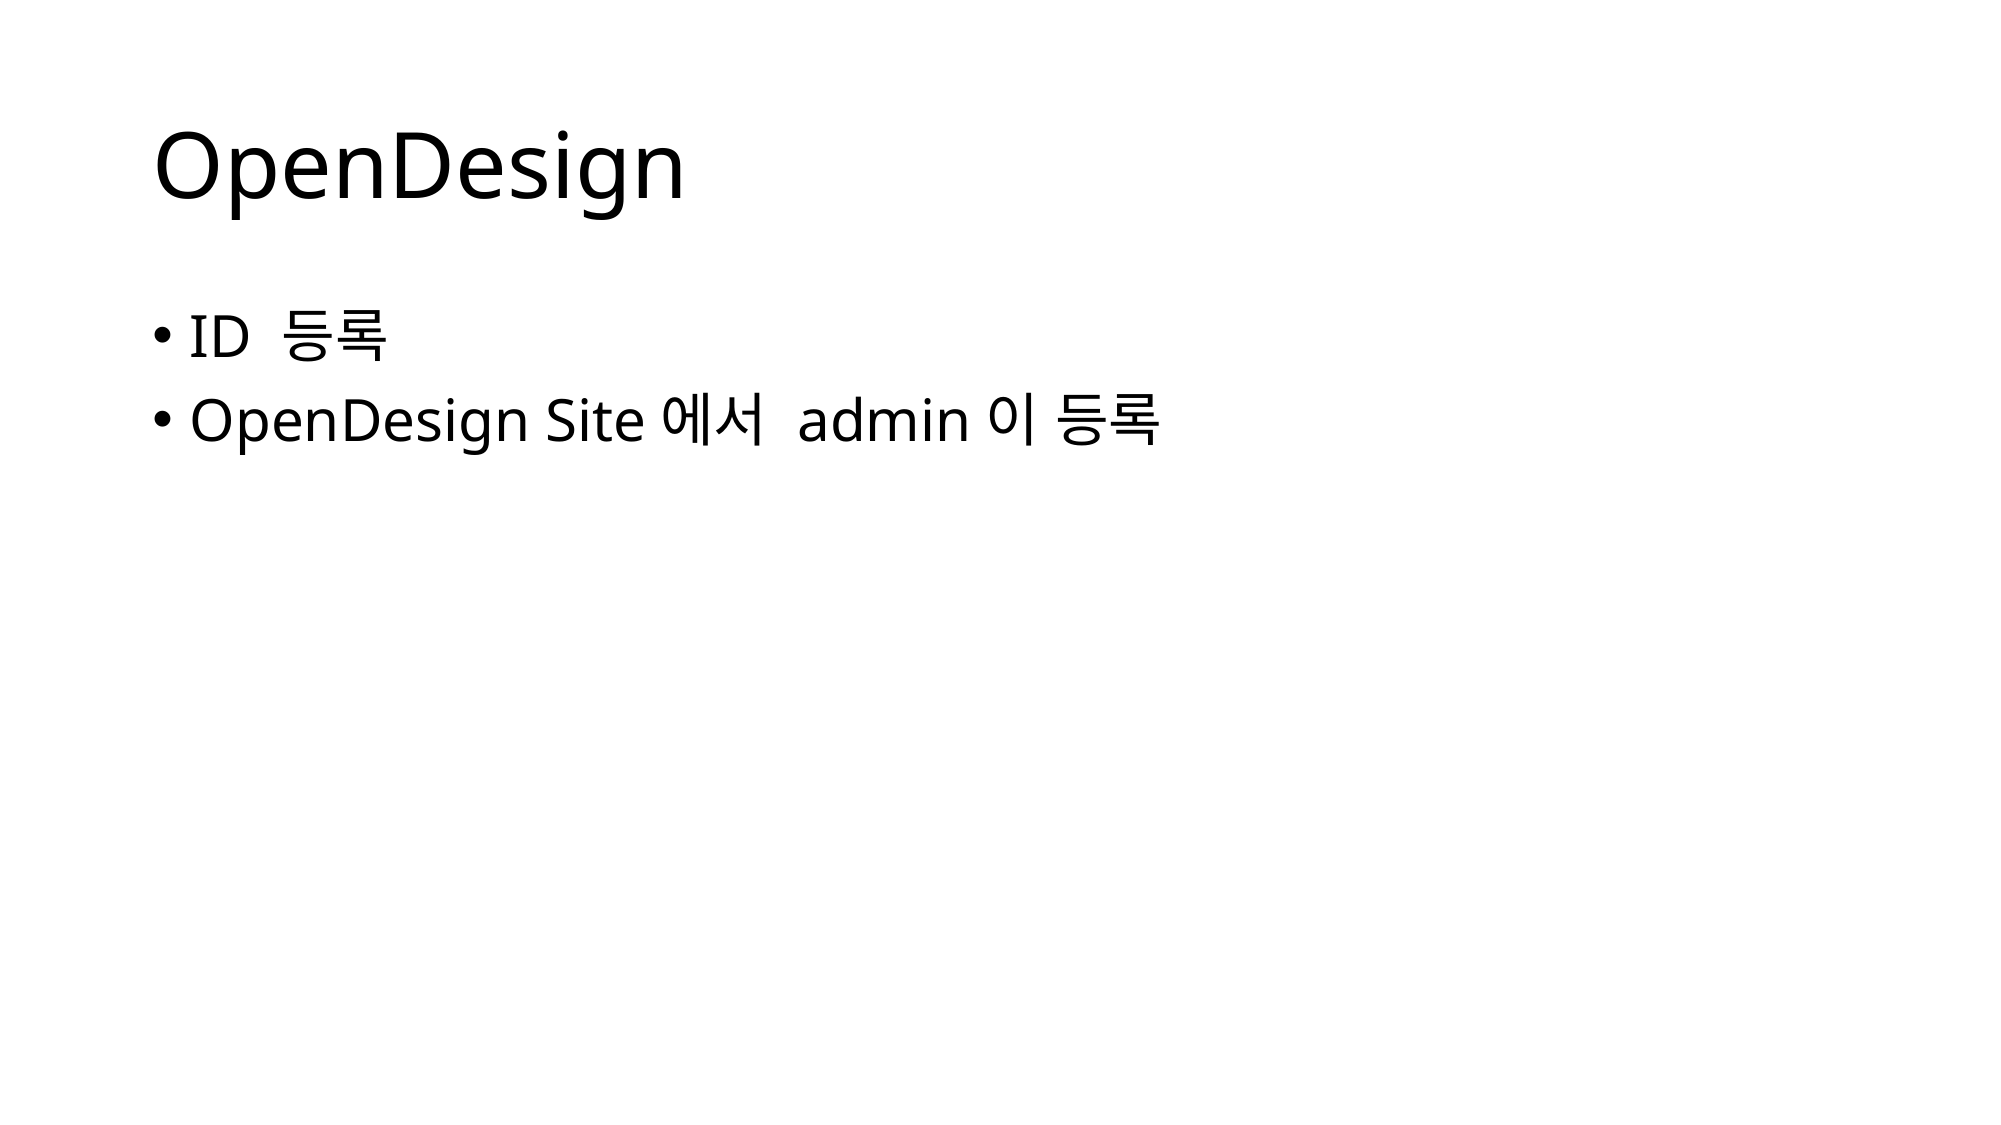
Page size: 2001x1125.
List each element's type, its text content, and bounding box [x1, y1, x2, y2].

title OpenDesign [137, 59, 1863, 278]
list ID 등록 OpenDesign Site에서 admin이 등록 [137, 299, 1863, 1014]
